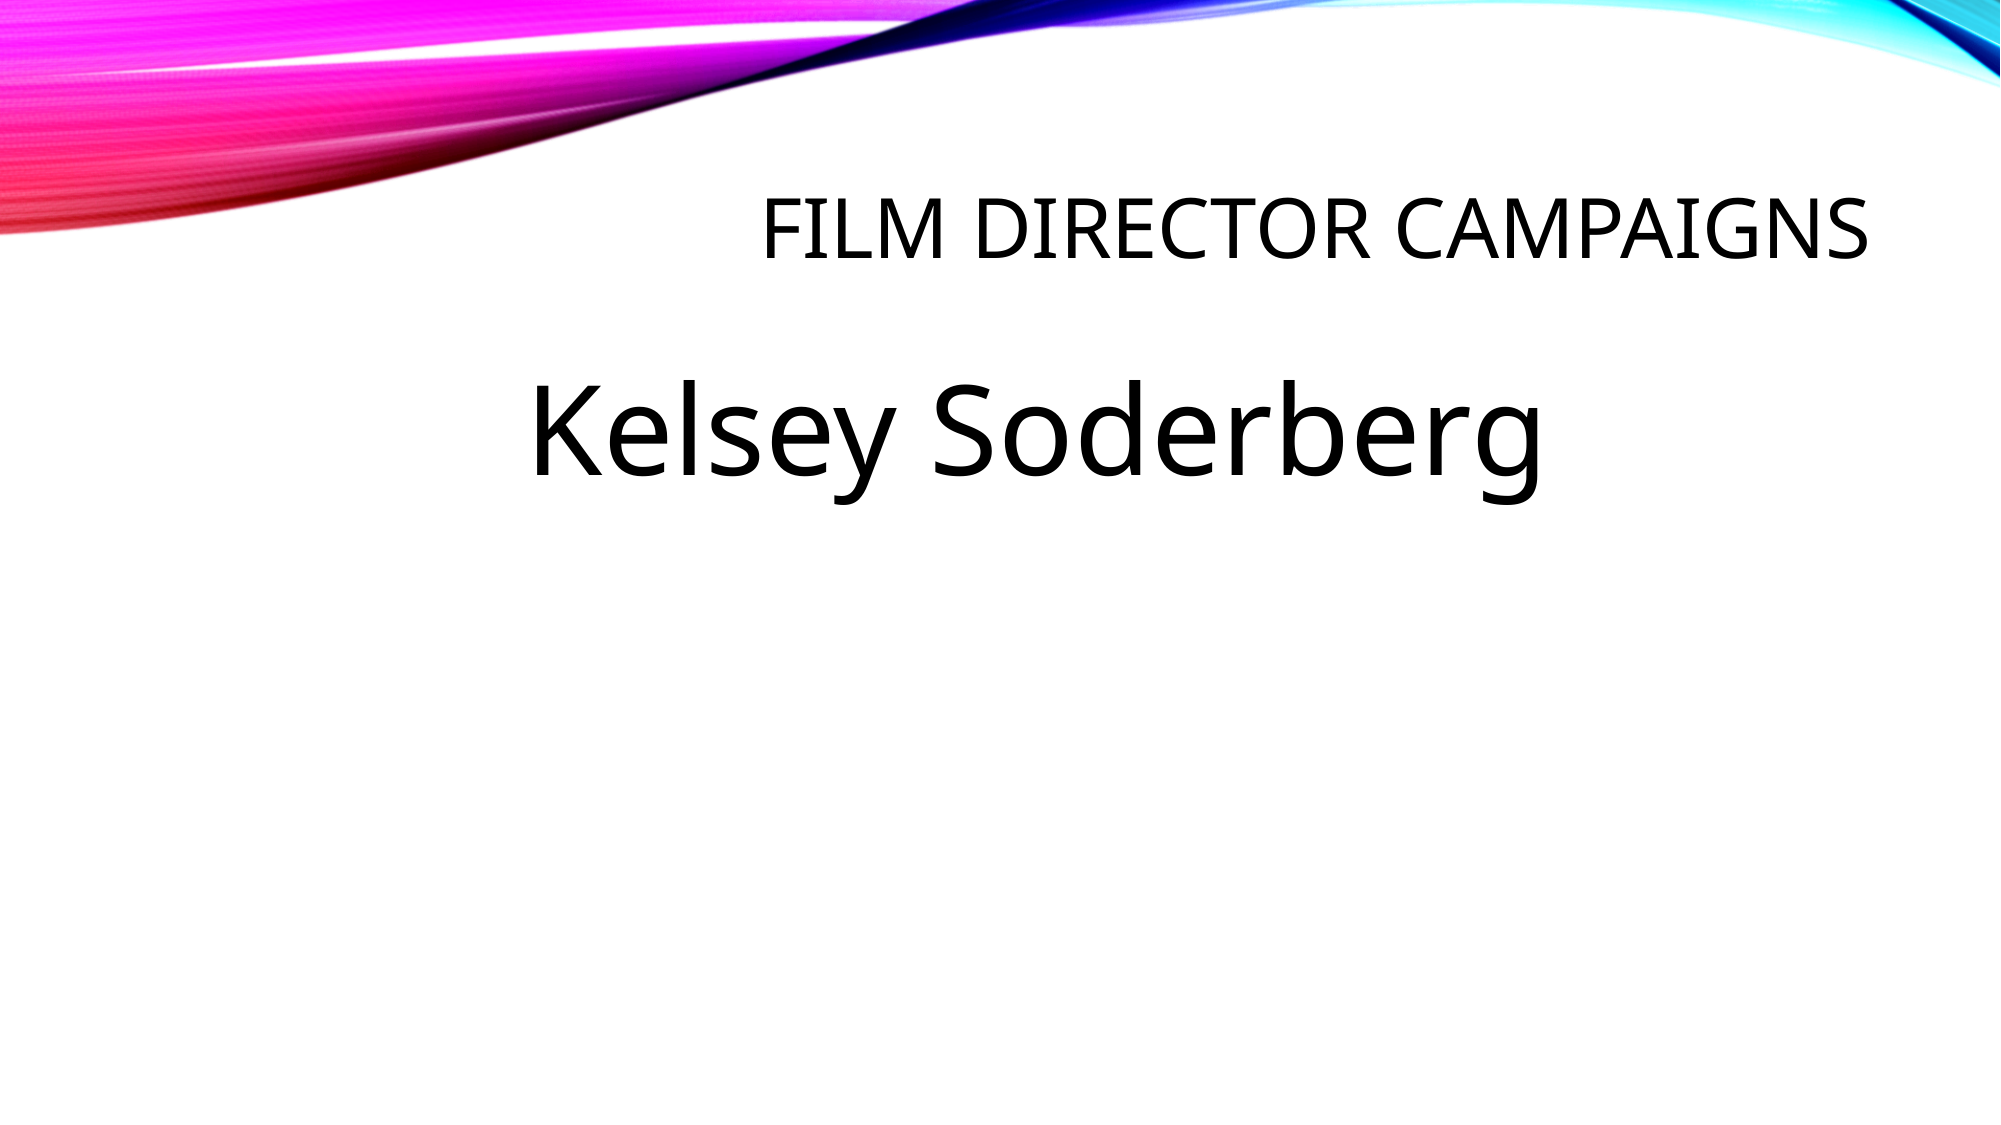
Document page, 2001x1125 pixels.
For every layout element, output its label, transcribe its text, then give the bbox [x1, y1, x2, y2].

picture [0, 0, 2000, 237]
picture [1890, 0, 2000, 75]
title Film Director Campaigns [474, 125, 1888, 338]
picture [1910, 0, 2000, 45]
list Kelsey Soderberg [112, 360, 1888, 1021]
